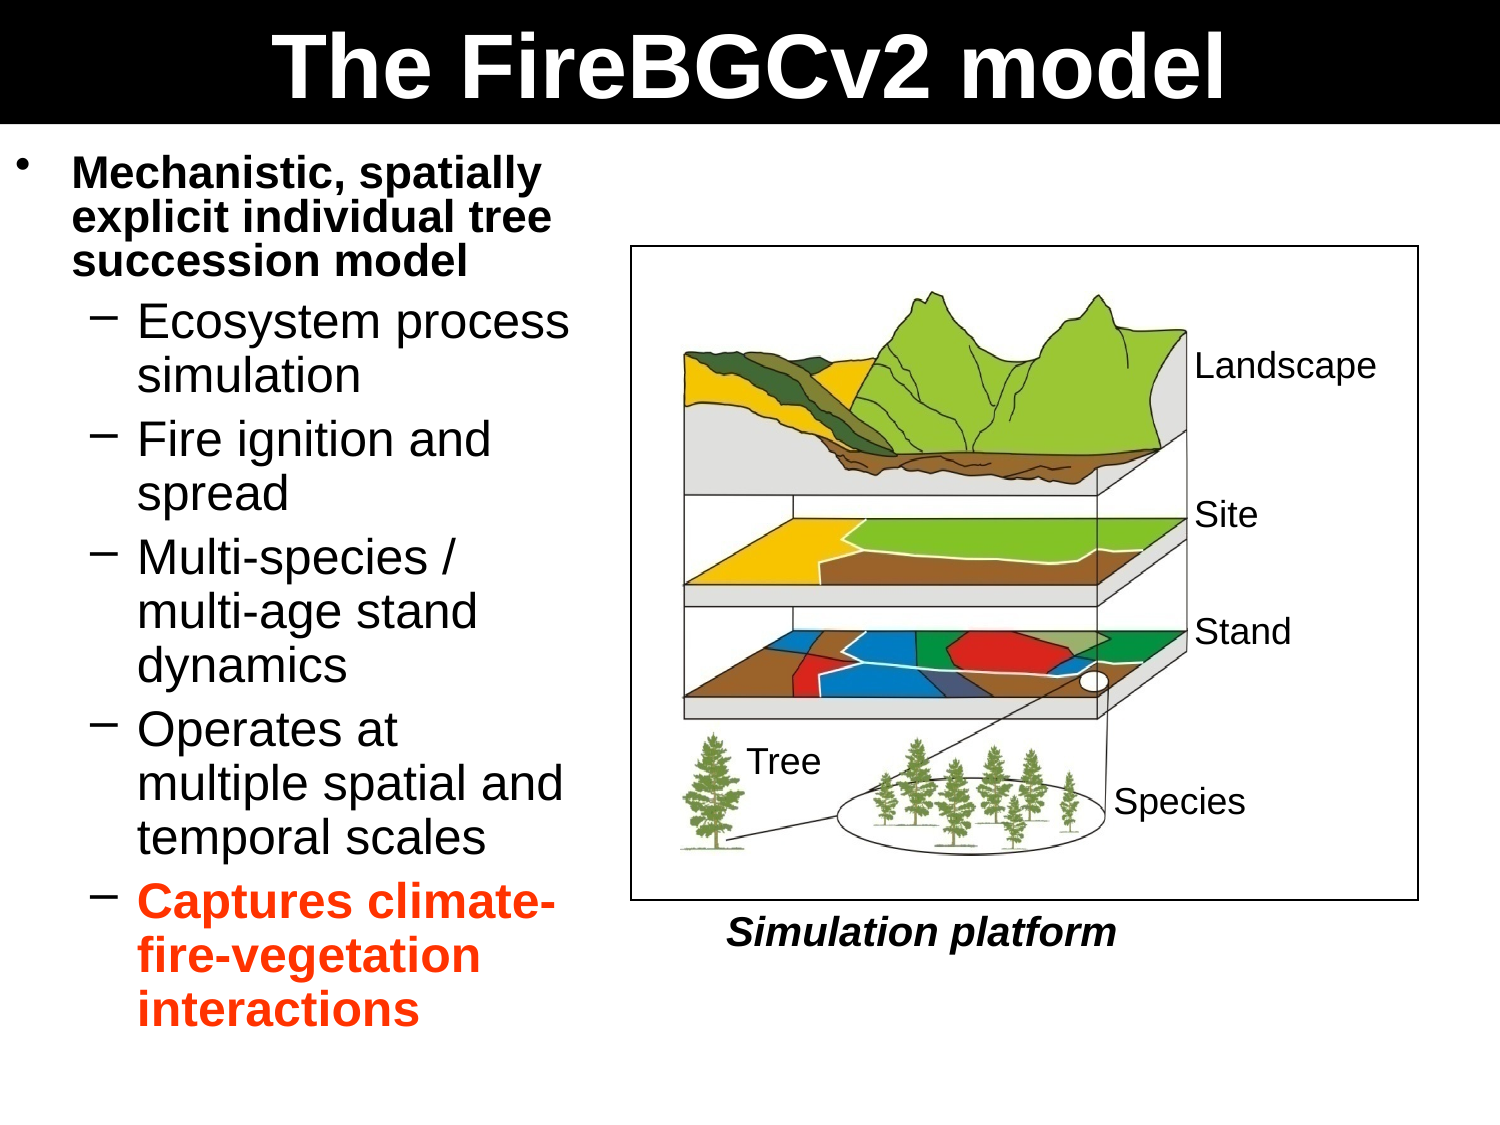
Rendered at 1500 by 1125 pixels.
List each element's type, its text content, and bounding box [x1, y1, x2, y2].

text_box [630, 245, 1434, 1087]
list Mechanistic, spatially explicit individual tree succession model Ecosystem process simulation Fire ignition and spread Multi-species / multi-age stand dynamics Operates at multiple spatial and temporal scales Captures climate-fire-vegetation interactions [0, 145, 588, 1089]
text_box The FireBGCv2 model [0, 0, 1500, 125]
